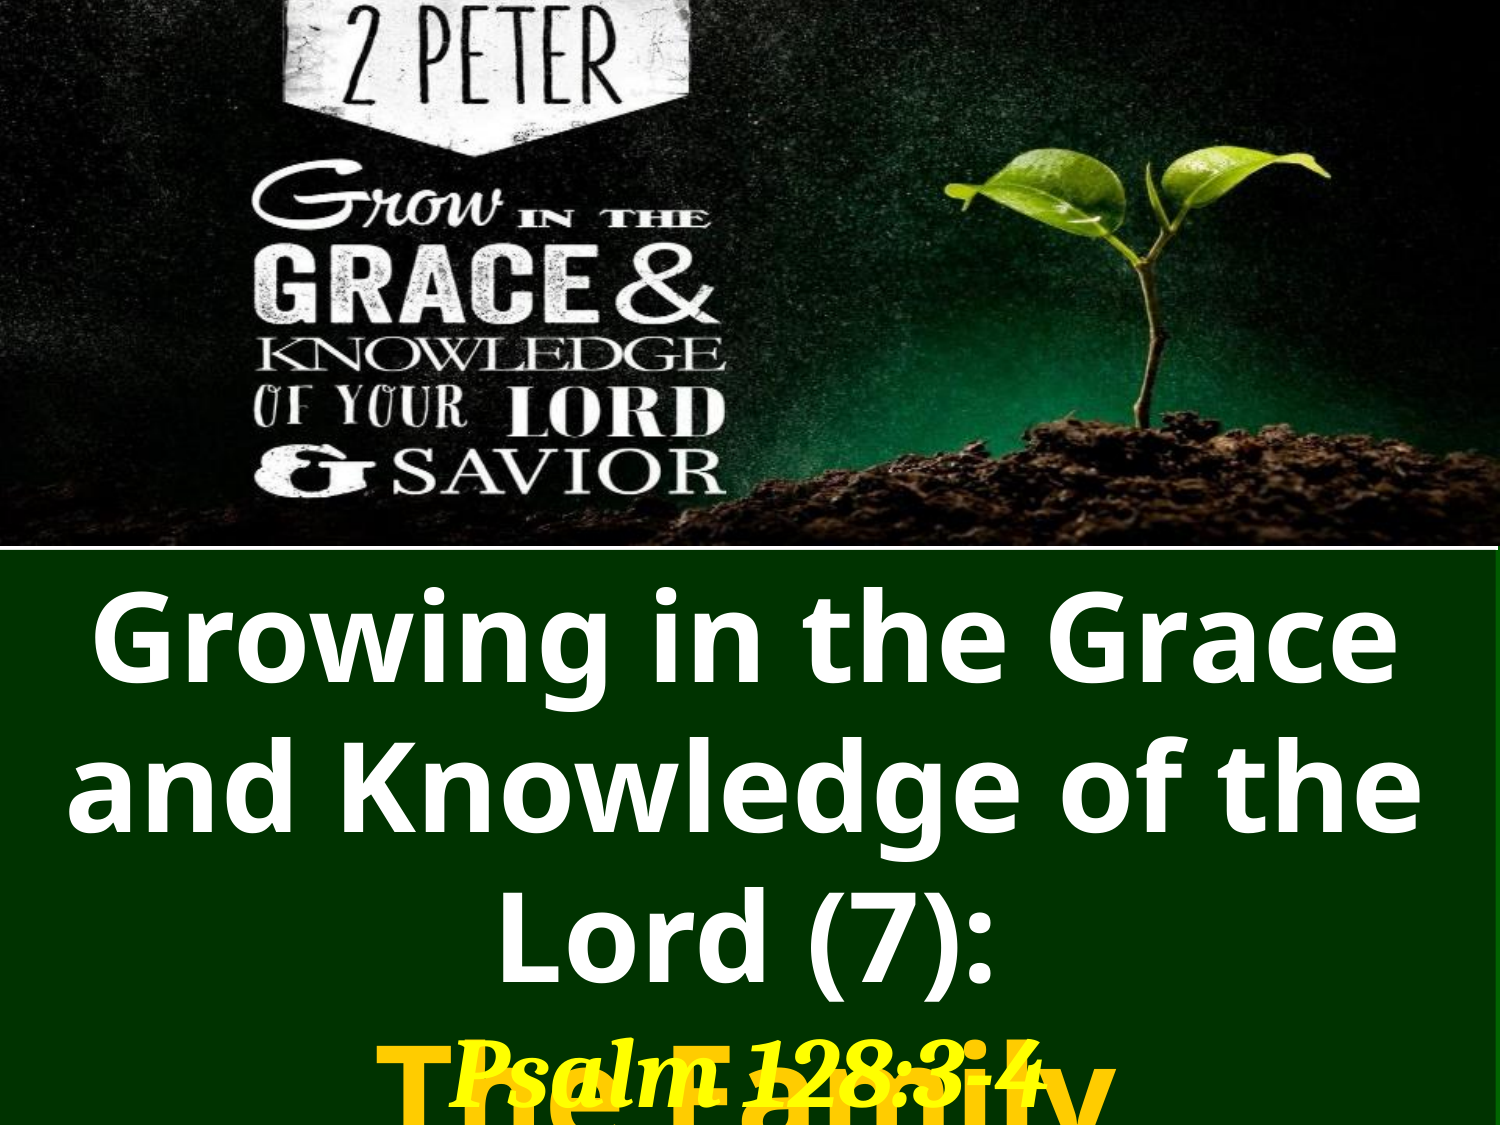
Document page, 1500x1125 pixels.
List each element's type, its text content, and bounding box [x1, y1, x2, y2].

picture [0, 0, 1500, 546]
text_box Growing in the Grace and Knowledge of the Lord (7): The Family [0, 548, 1497, 1125]
text_box Psalm 128:3-4 [82, 999, 1418, 1125]
